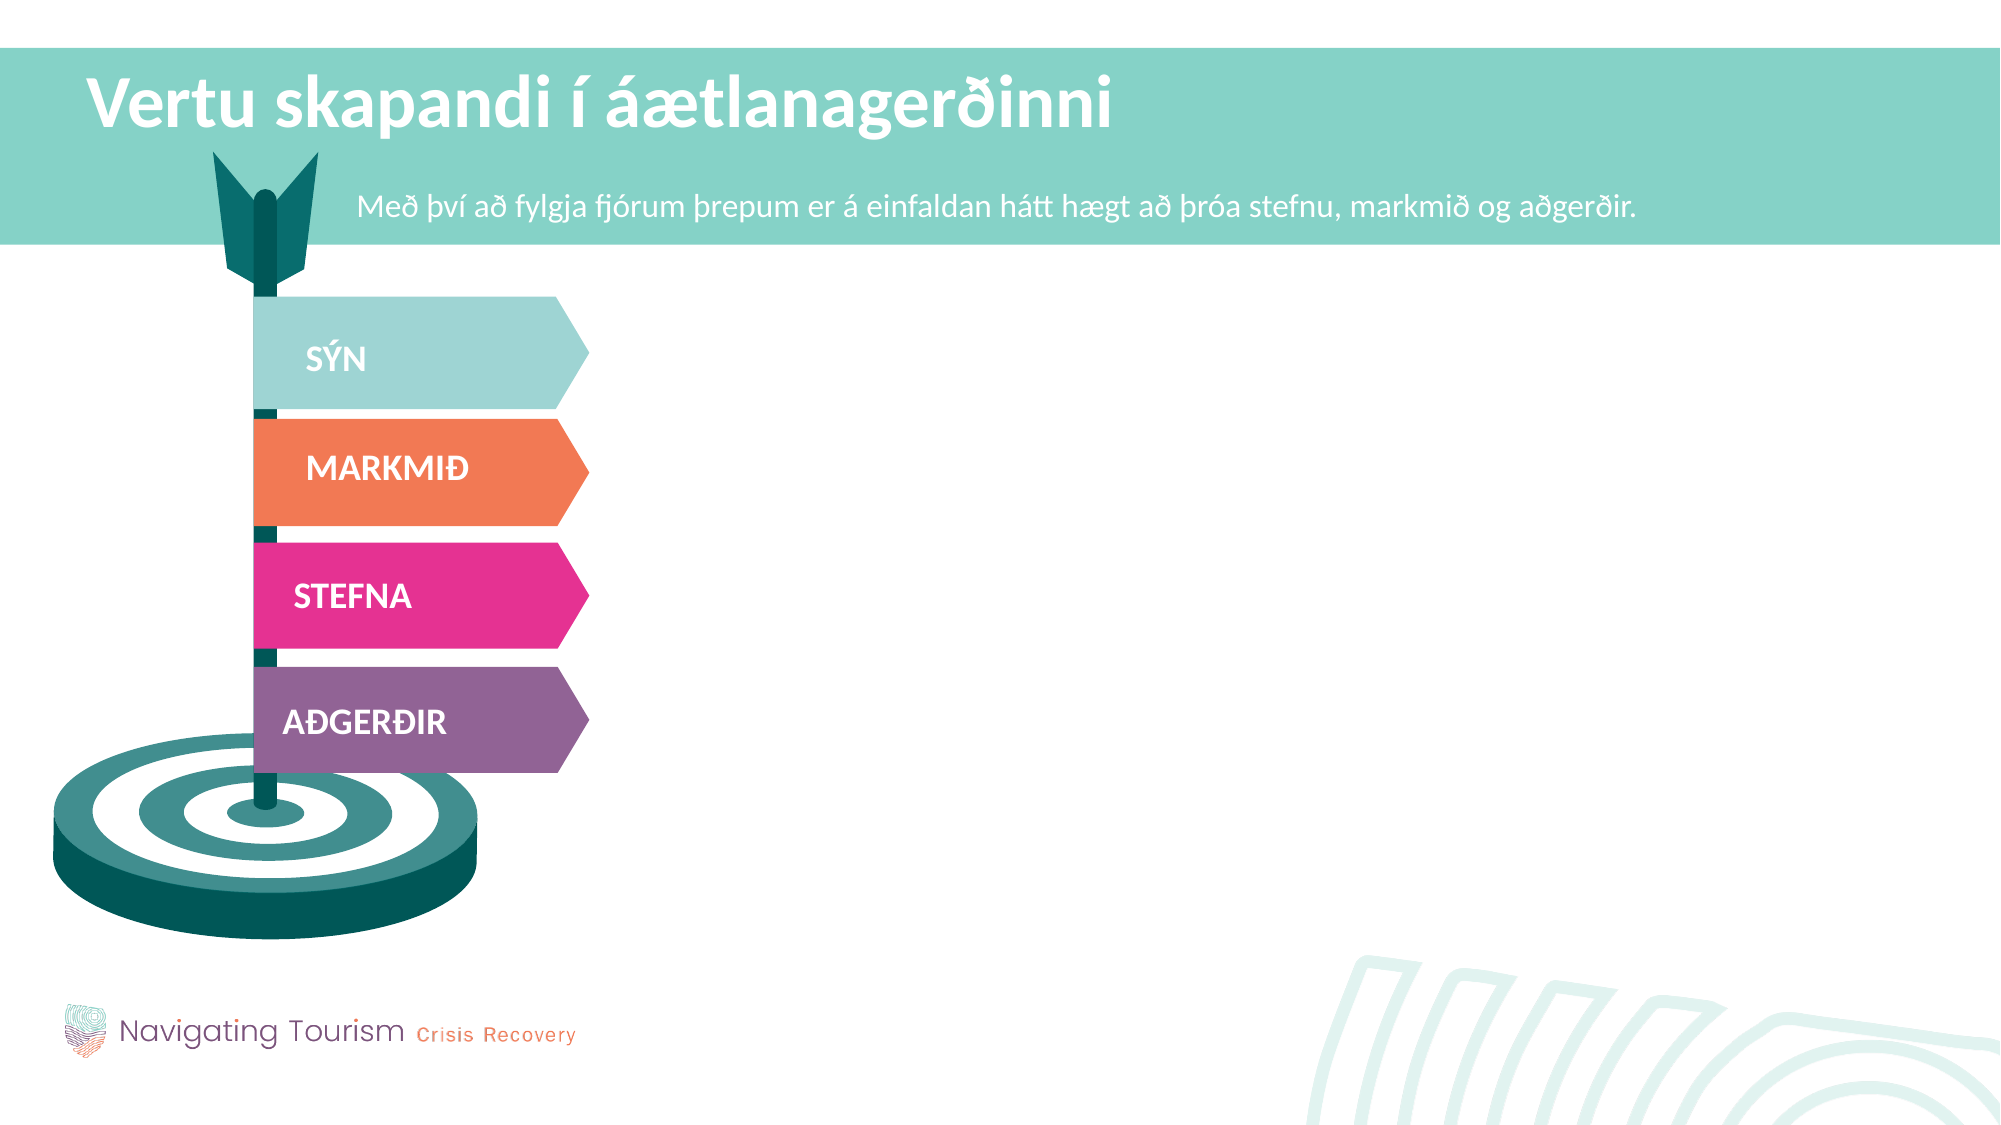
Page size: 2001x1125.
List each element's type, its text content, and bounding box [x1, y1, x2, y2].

text_box MARKMIÐ [290, 436, 565, 496]
text_box [277, 151, 319, 284]
text_box STEFNA [278, 563, 591, 624]
text_box [252, 417, 591, 528]
text_box [253, 650, 277, 665]
text_box [253, 774, 277, 811]
text_box [0, 47, 2000, 246]
text_box [253, 528, 277, 541]
text_box [253, 411, 277, 417]
text_box [252, 295, 591, 411]
text_box [53, 733, 478, 894]
text_box SÝN [290, 326, 540, 387]
text_box [212, 151, 253, 284]
picture [65, 999, 111, 1061]
text_box [579, 700, 591, 740]
picture [112, 1005, 577, 1056]
text_box Vertu skapandi í áætlanagerðinni [71, 55, 1647, 151]
text_box AÐGERÐIR [267, 689, 579, 750]
text_box [252, 665, 573, 774]
text_box [53, 813, 478, 940]
text_box Með því að fylgja fjórum þrepum er á einfaldan hátt hægt að þróa stefnu, markmið og aðgerðir. [341, 181, 2000, 278]
text_box [253, 189, 277, 295]
text_box [252, 541, 574, 650]
picture [1298, 955, 2000, 1125]
